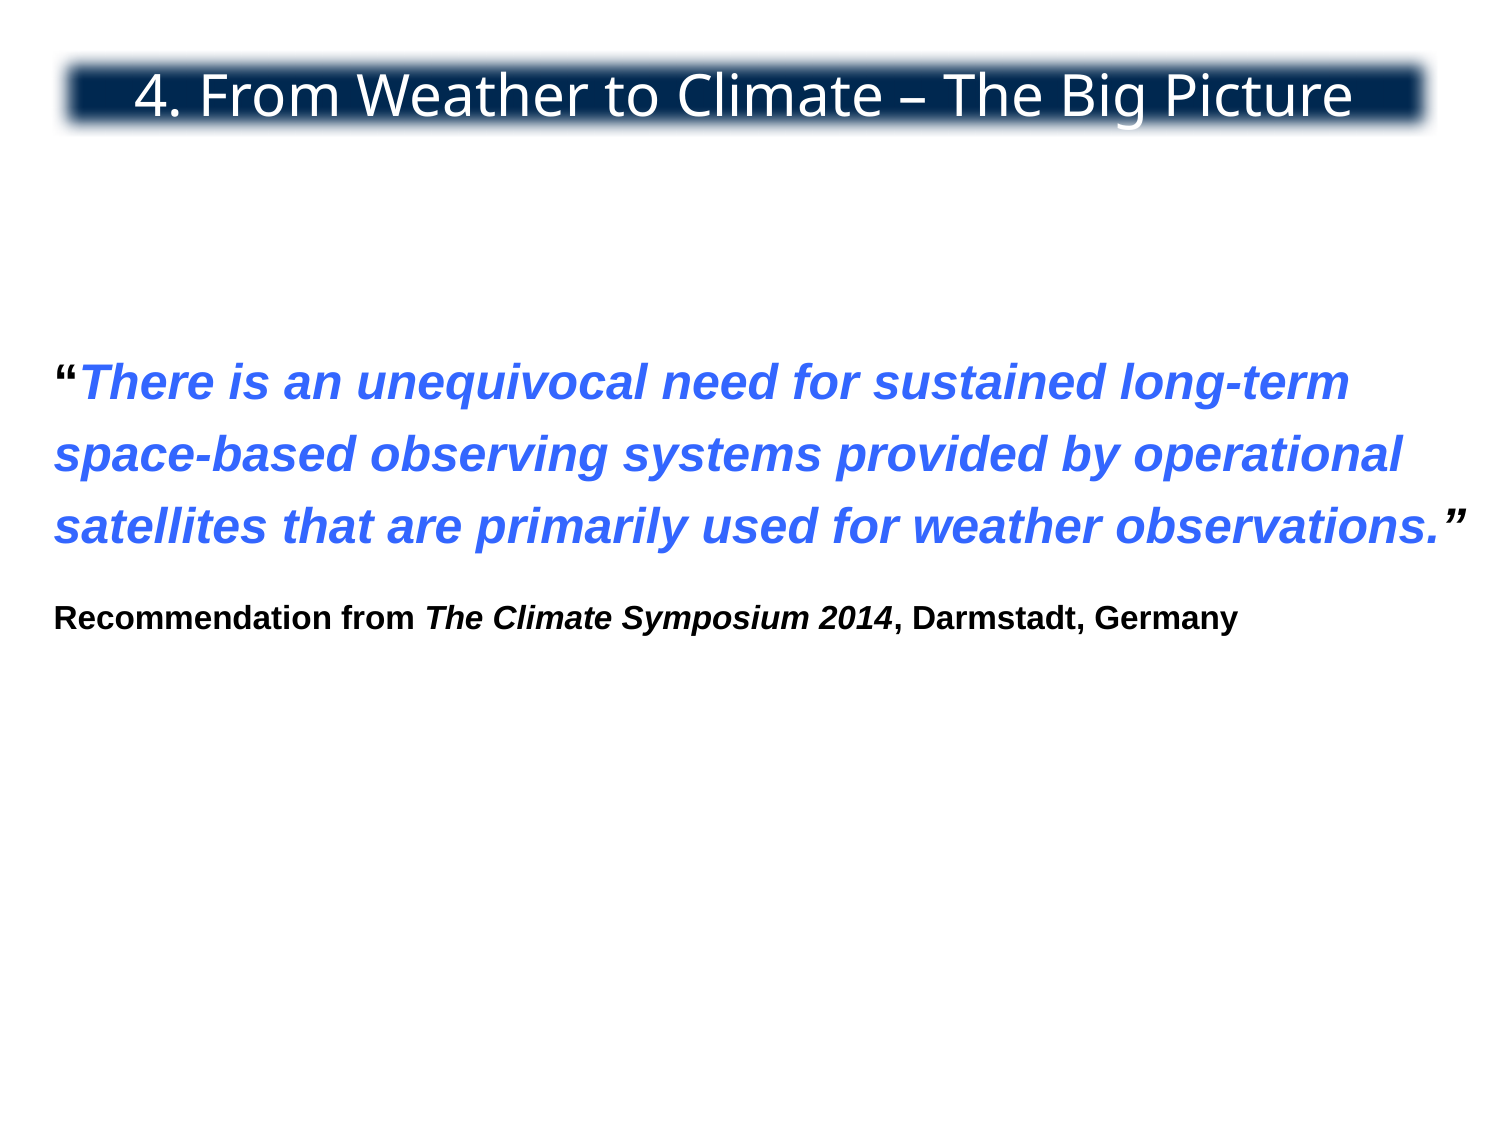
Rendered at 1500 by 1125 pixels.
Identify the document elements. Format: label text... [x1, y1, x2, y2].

text_box “There is an unequivocal need for sustained long-term space-based observing systems provided by operational satellites that are primarily used for weather observations.” Recommendation from The Climate Symposium 2014, Darmstadt, Germany [39, 329, 1500, 644]
text_box 4. From Weather to Climate – The Big Picture [81, 79, 1412, 110]
